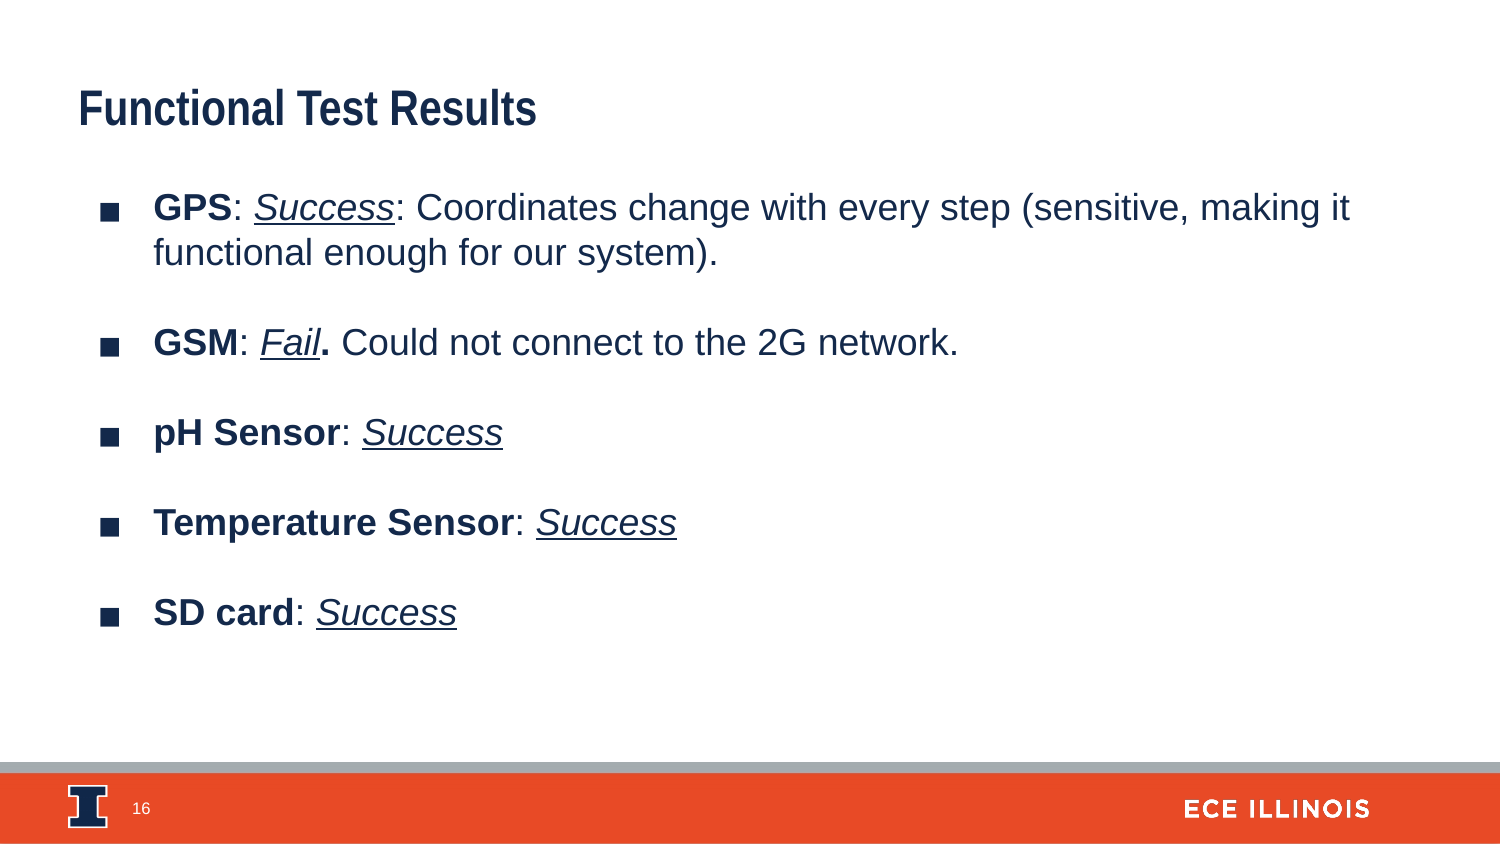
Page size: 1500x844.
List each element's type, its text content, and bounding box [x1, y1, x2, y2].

picture [1185, 799, 1369, 818]
picture [0, 762, 1500, 832]
list Functional Test Results [66, 68, 1438, 148]
slide_number ‹#› [120, 785, 198, 831]
list GPS: Success: Coordinates change with every step (sensitive, making it functional enough for our system). GSM: Fail. Could not connect to the 2G network. pH Sensor: Success Temperature Sensor: Success SD card: Success [66, 177, 1446, 729]
